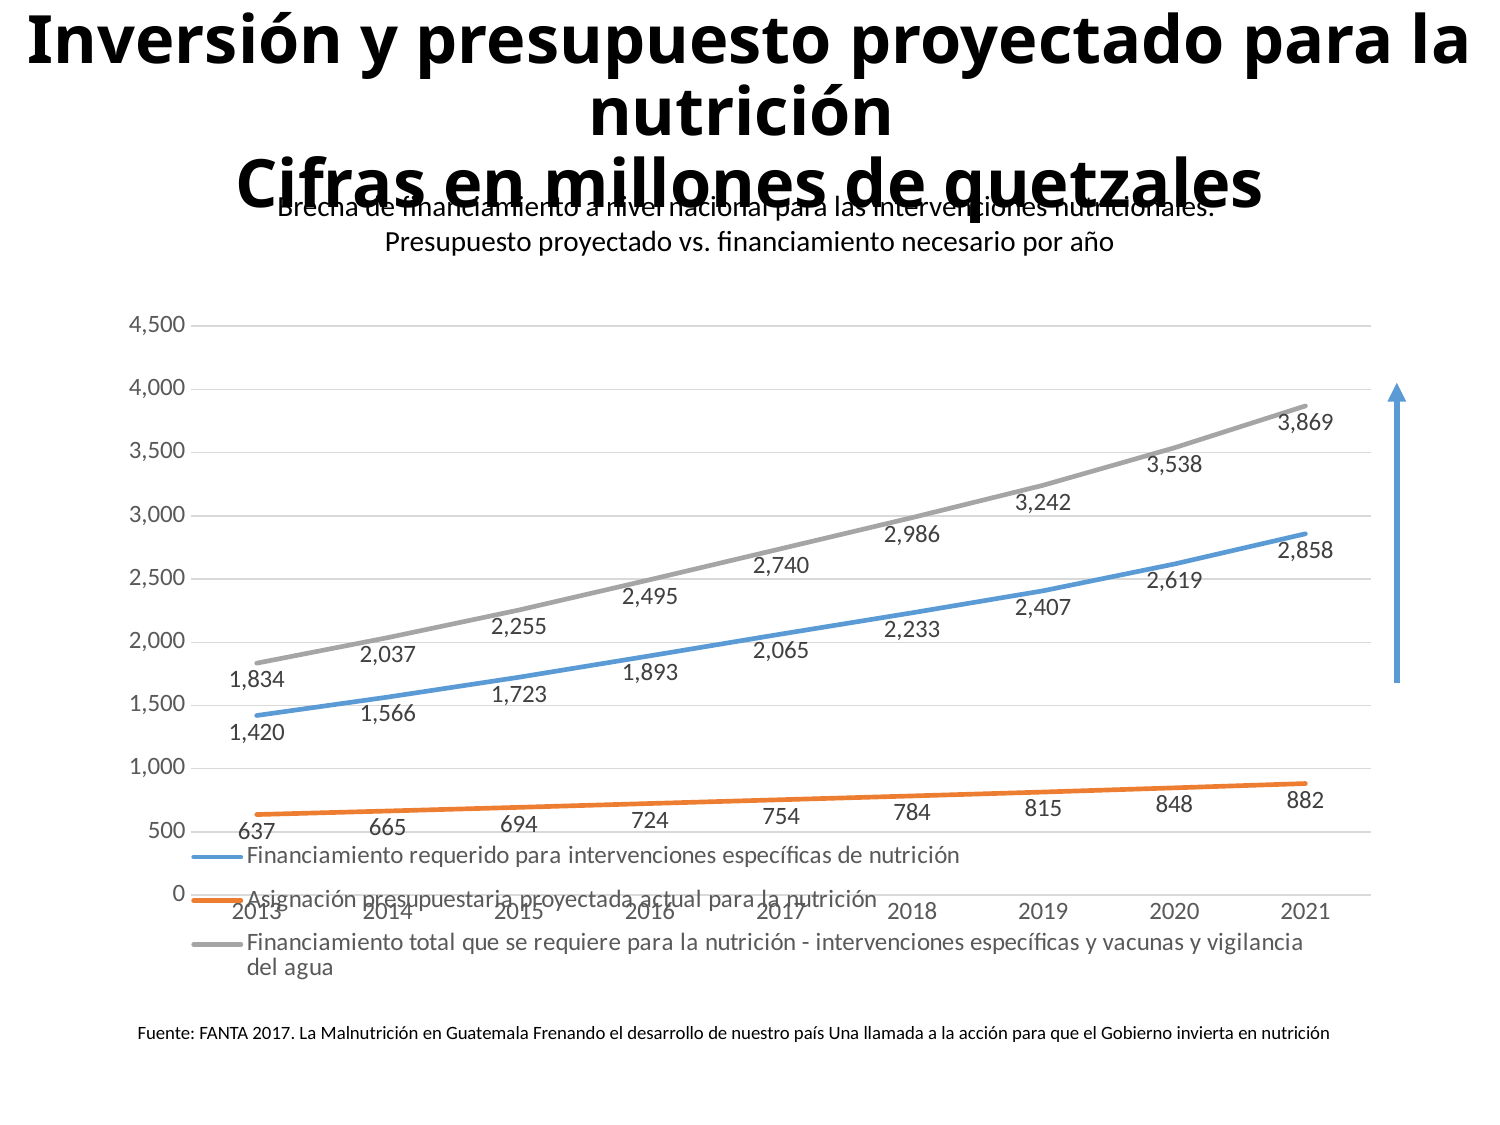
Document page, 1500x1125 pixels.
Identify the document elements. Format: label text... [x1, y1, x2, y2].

text_box Fuente: FANTA 2017. La Malnutrición en Guatemala Frenando el desarrollo de nuestro país Una llamada a la acción para que el Gobierno invierta en nutrición [122, 1014, 1345, 1051]
chart [103, 299, 1397, 1014]
text_box Brecha de financiamiento a nivel nacional para las intervenciones nutricionales: Presupuesto proyectado vs. financiamiento necesario por año [262, 180, 1238, 265]
title Inversión y presupuesto proyectado para la nutrición Cifras en millones de quetzales [0, 20, 1500, 209]
